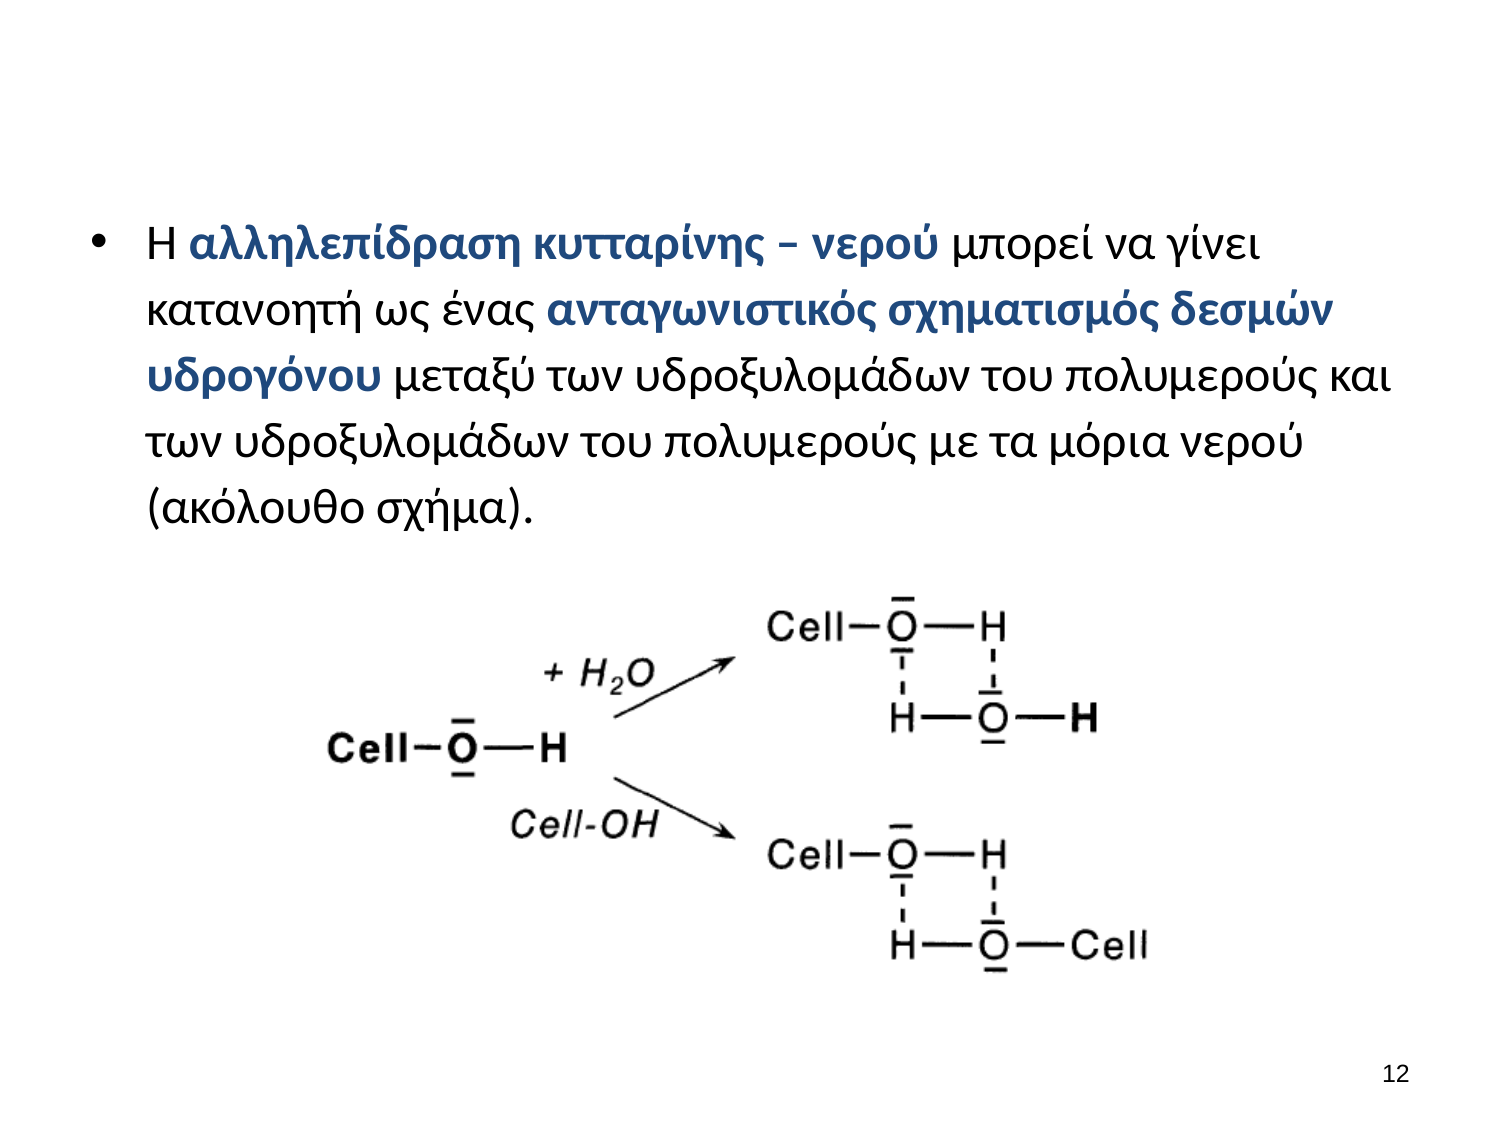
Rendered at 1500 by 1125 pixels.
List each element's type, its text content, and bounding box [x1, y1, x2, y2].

list Η αλληλεπίδραση κυτταρίνης – νερού μπορεί να γίνει κατανοητή ως ένας ανταγωνιστικός σχηματισμός δεσμών υδρογόνου μεταξύ των υδροξυλομάδων του πολυμερούς και των υδροξυλομάδων του πολυμερούς με τα μόρια νερού (ακόλουθο σχήμα). [75, 196, 1425, 1024]
picture [277, 562, 1218, 1003]
slide_number 11 [1074, 1042, 1425, 1103]
